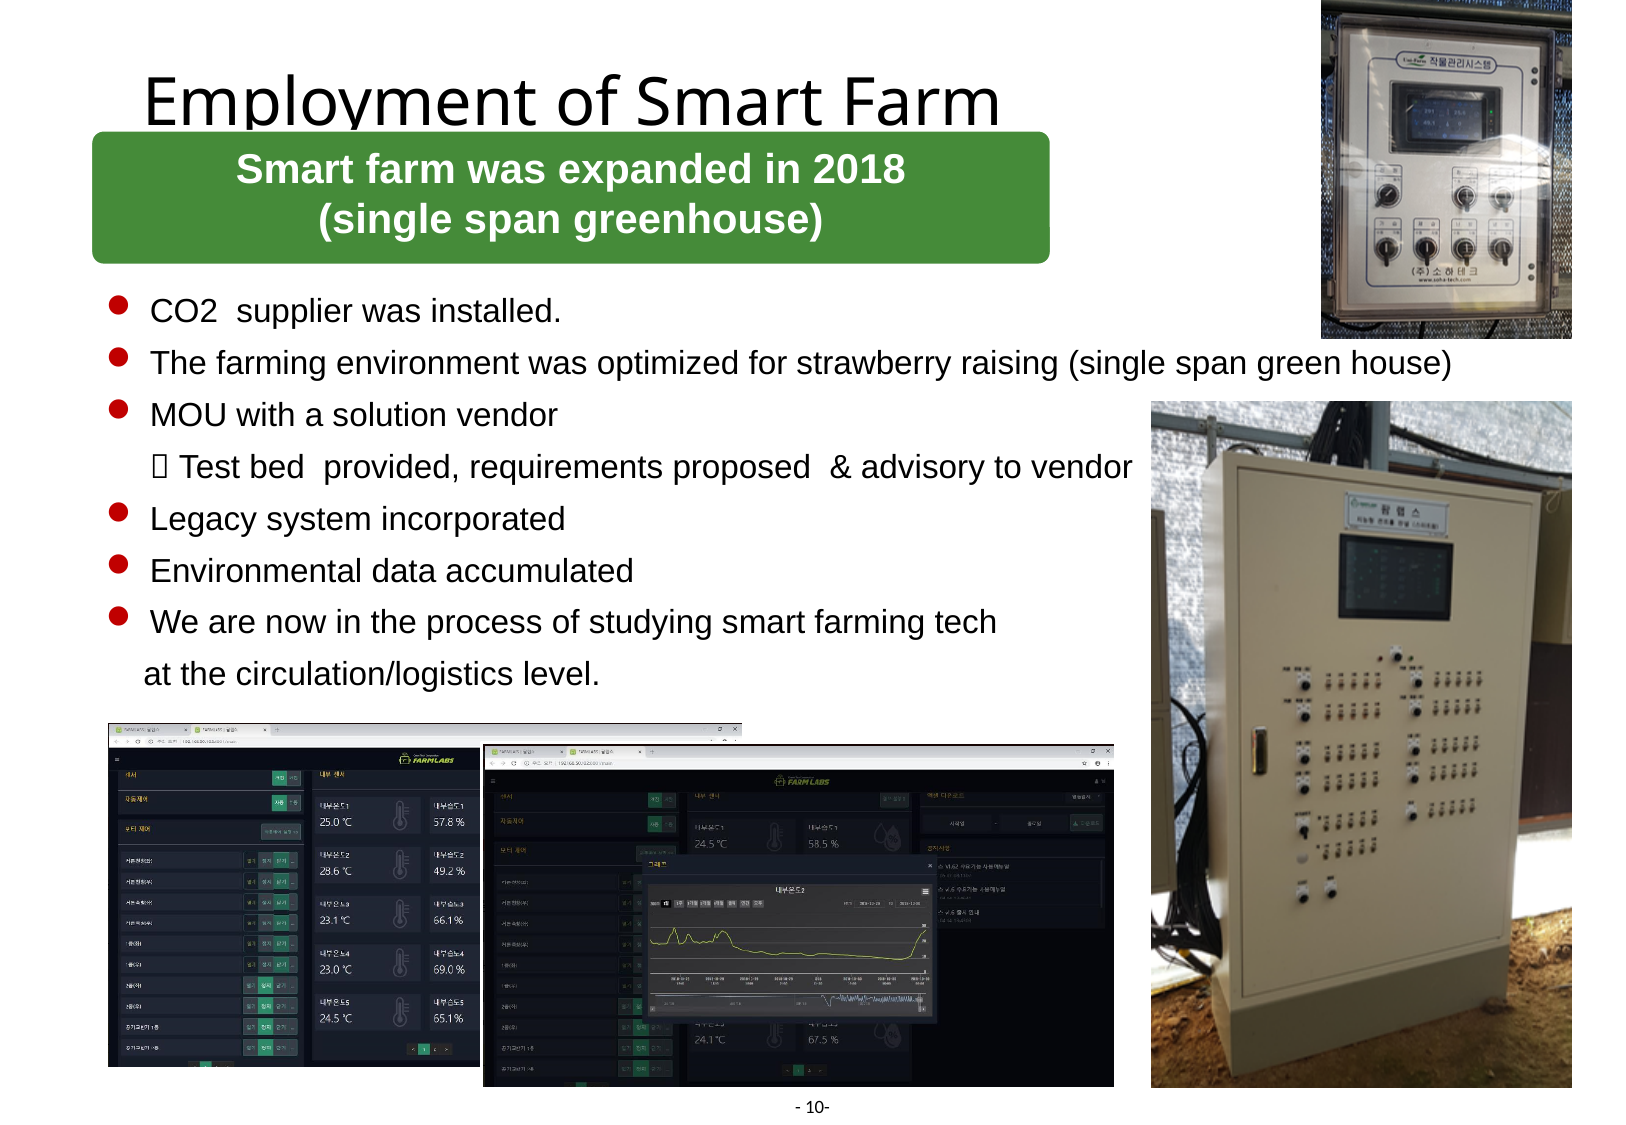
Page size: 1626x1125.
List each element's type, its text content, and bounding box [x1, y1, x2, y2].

picture [1151, 401, 1572, 1088]
picture [108, 723, 1115, 1088]
text_box CO2 supplier was installed. The farming environment was optimized for strawberry raising (single span green house) MOU with a solution vendor  Test bed provided, requirements proposed & advisory to vendor Legacy system incorporated Environmental data accumulated We are now in the process of studying smart farming tech at the circulation/logistics level. [91, 270, 1475, 700]
picture [1321, 0, 1572, 339]
text_box Employment of Smart Farm [126, 10, 1021, 130]
text_box Smart farm was expanded in 2018 (single span greenhouse) [91, 130, 1051, 265]
